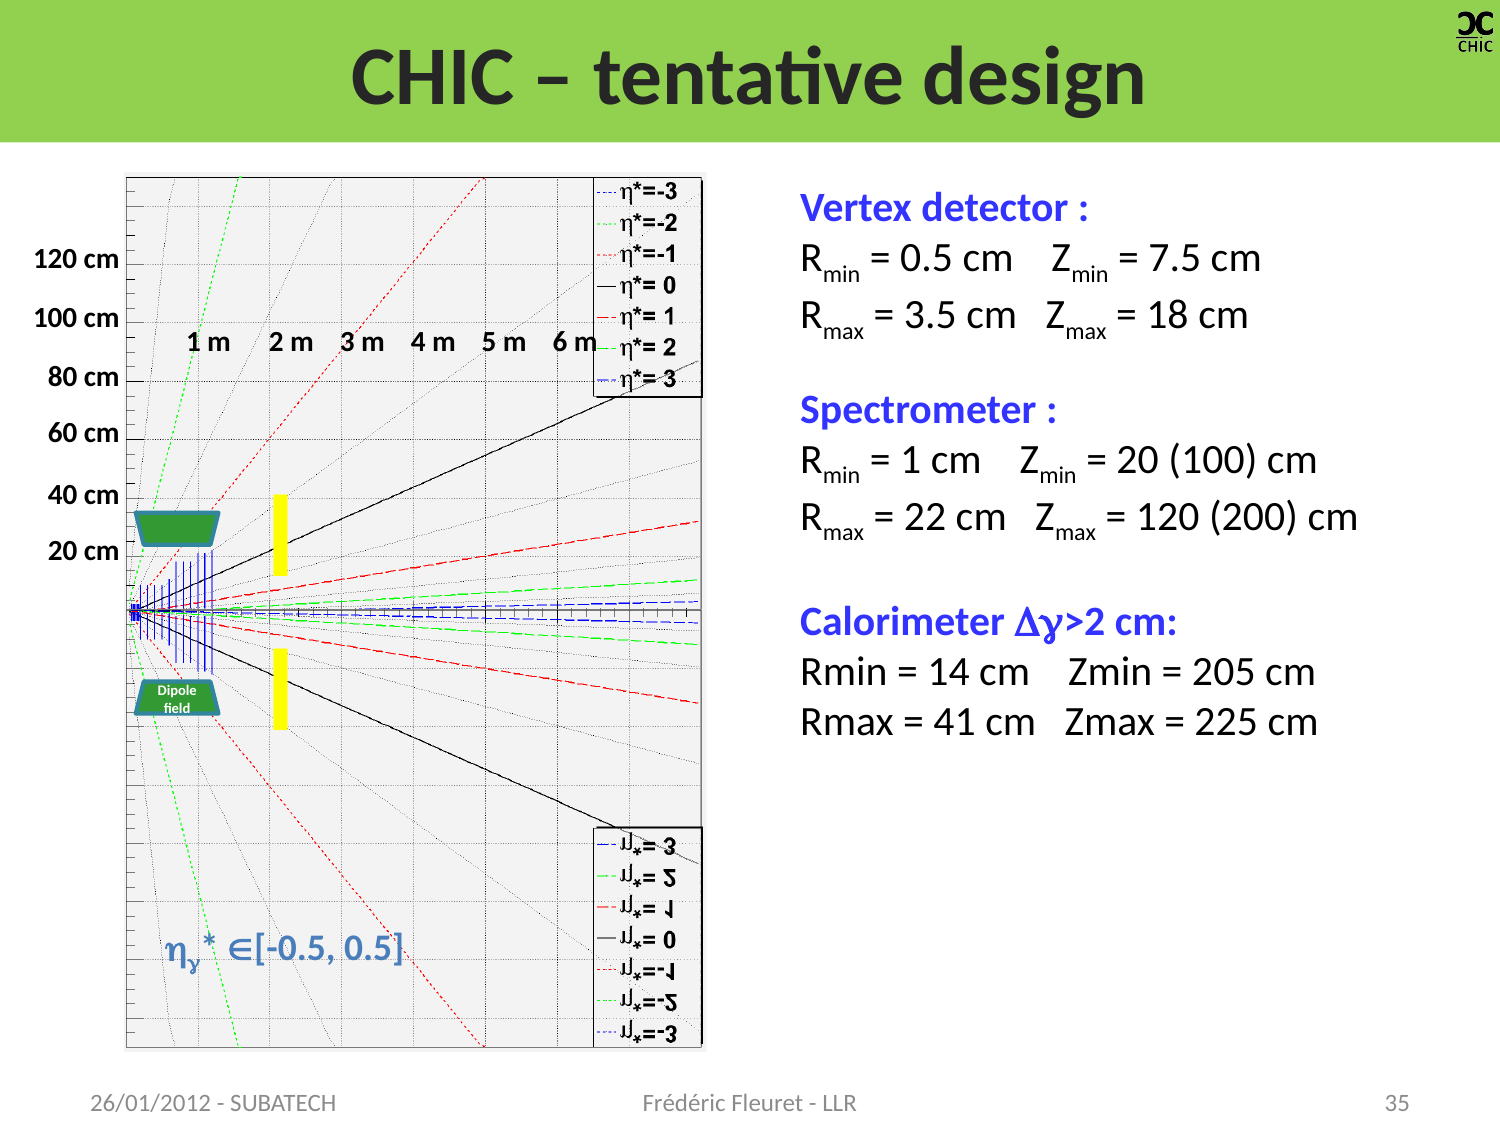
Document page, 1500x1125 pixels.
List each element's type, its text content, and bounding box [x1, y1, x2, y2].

footer Frédéric Fleuret - LLR [512, 1085, 988, 1118]
text_box Spectrometer : Rmin = 1 cm Zmin = 20 (100) cm Rmax = 22 cm Zmax = 120 (200) cm [785, 374, 1415, 598]
text_box 100 cm [18, 290, 118, 341]
title CHIC – tentative design [0, 0, 1500, 143]
text_box 40 cm [33, 467, 118, 518]
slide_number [75, 1085, 425, 1118]
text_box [123, 172, 707, 1052]
picture [1452, 5, 1500, 55]
text_box 80 cm [33, 349, 118, 400]
text_box 120 cm [18, 231, 118, 282]
text_box Vertex detector : Rmin = 0.5 cm Zmin = 7.5 cm Rmax = 3.5 cm Zmax = 18 cm [785, 172, 1412, 374]
text_box 20 cm [33, 523, 118, 574]
text_box 60 cm [33, 405, 118, 456]
text_box Calorimeter Dg>2 cm: Rmin = 14 cm Zmin = 205 cm Rmax = 41 cm Zmax = 225 cm [785, 598, 1400, 751]
slide_number 35 [1074, 1085, 1425, 1118]
